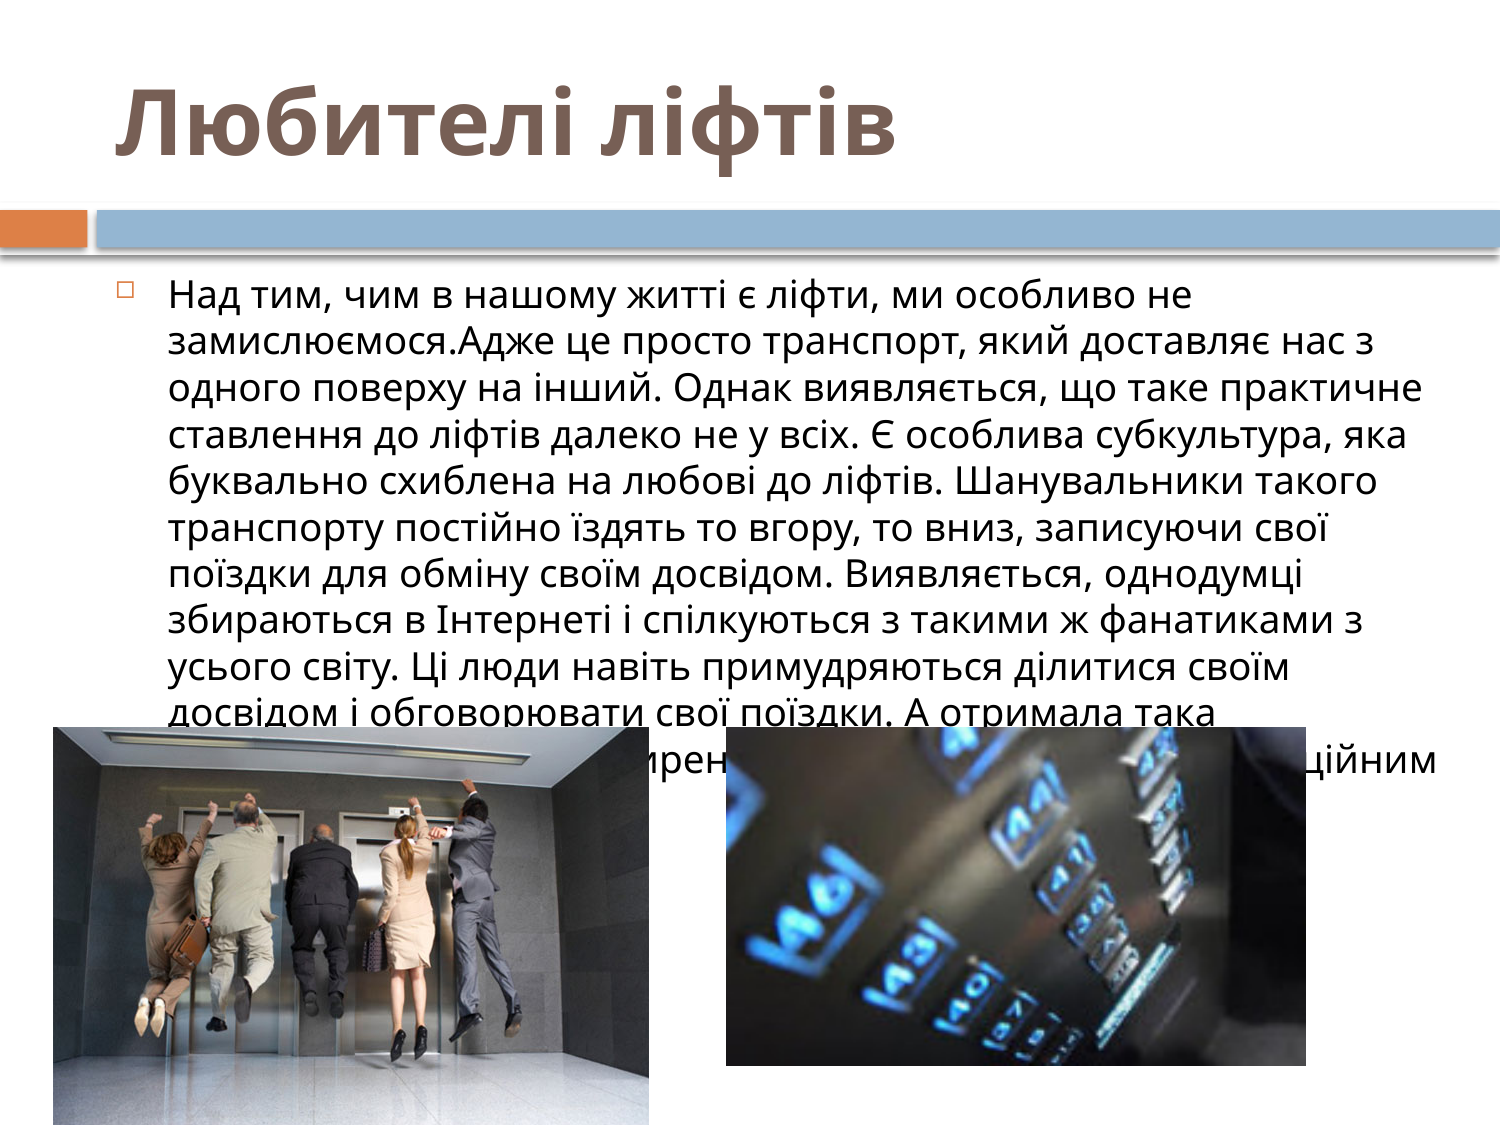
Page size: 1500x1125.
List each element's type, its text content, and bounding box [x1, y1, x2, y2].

title Любителі ліфтів [100, 37, 1438, 200]
picture [52, 727, 650, 1125]
picture [726, 727, 1306, 1066]
list Над тим, чим в нашому житті є ліфти, ми особливо не замислюємося.Адже це просто транспорт, який доставляє нас з одного поверху на інший. Однак виявляється, що таке практичне ставлення до ліфтів далеко не у всіх. Є особлива субкультура, яка буквально схиблена на любові до ліфтів. Шанувальники такого транспорту постійно їздять то вгору, то вниз, записуючи свої поїздки для обміну своїм досвідом. Виявляється, однодумці збираються в Інтернеті і спілкуються з такими ж фанатиками з усього світу. Ці люди навіть примудряються ділитися своїм досвідом і обговорювати свої поїздки. А отримала така субкультура світове поширення завдяки сучасним інформаційним системам. [100, 262, 1471, 705]
